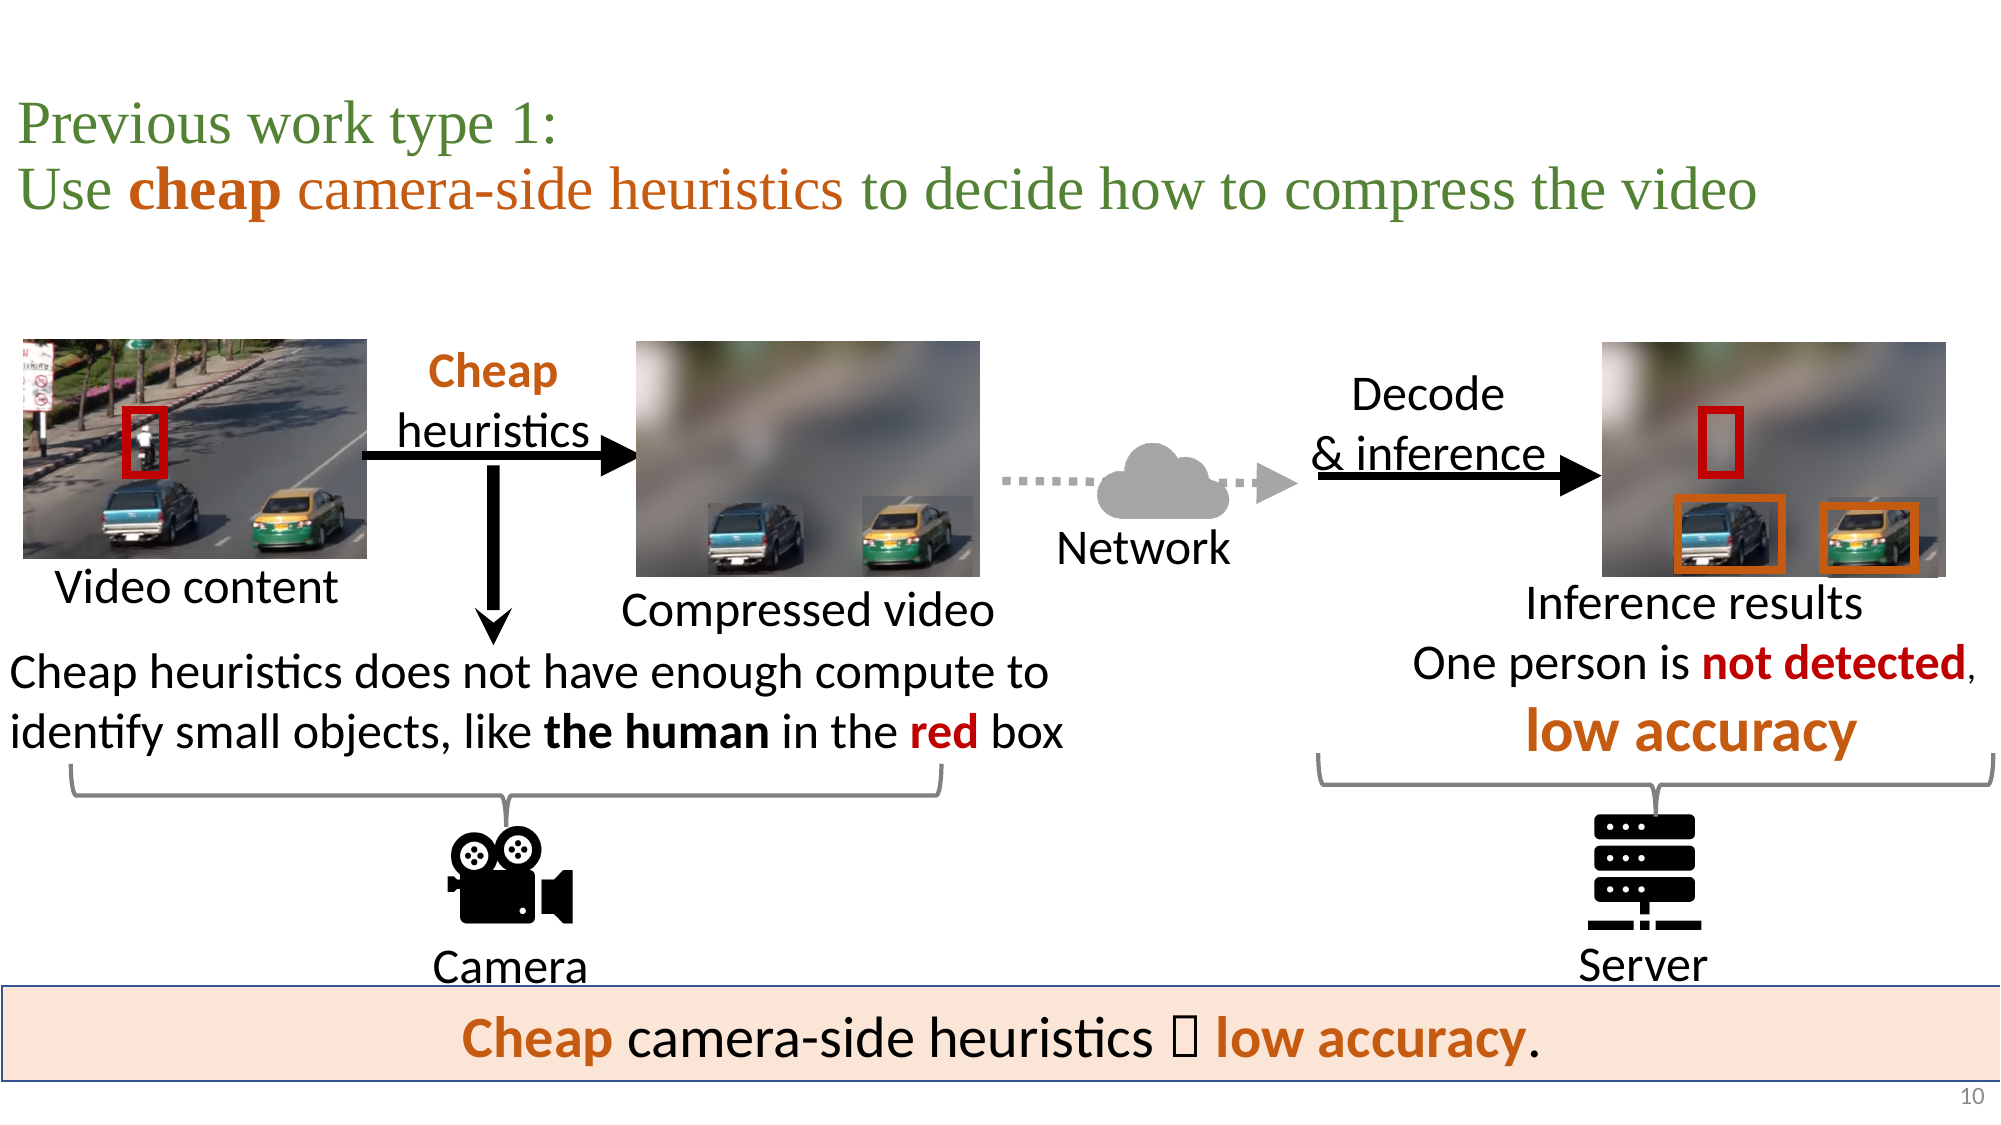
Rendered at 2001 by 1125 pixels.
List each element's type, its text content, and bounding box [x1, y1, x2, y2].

picture [23, 339, 362, 559]
text_box Cheap heuristics does not have enough compute to identify small objects, like the human in the red box [0, 631, 1123, 767]
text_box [417, 799, 605, 1003]
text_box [1013, 405, 1299, 584]
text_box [1562, 796, 1725, 1000]
text_box [1317, 753, 1993, 796]
title Previous work type 1: Use cheap camera-side heuristics to decide how to compress the video [2, 81, 2000, 233]
text_box [70, 767, 942, 799]
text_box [362, 330, 1013, 646]
text_box Decode & inference [1295, 352, 1562, 488]
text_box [1602, 342, 1946, 578]
text_box Video content [39, 559, 355, 622]
slide_number 10 [1550, 1082, 2000, 1125]
text_box Inference results One person is not detected, low accuracy [1388, 561, 2000, 772]
text_box Cheap camera-side heuristics  low accuracy. [1, 985, 2000, 1082]
